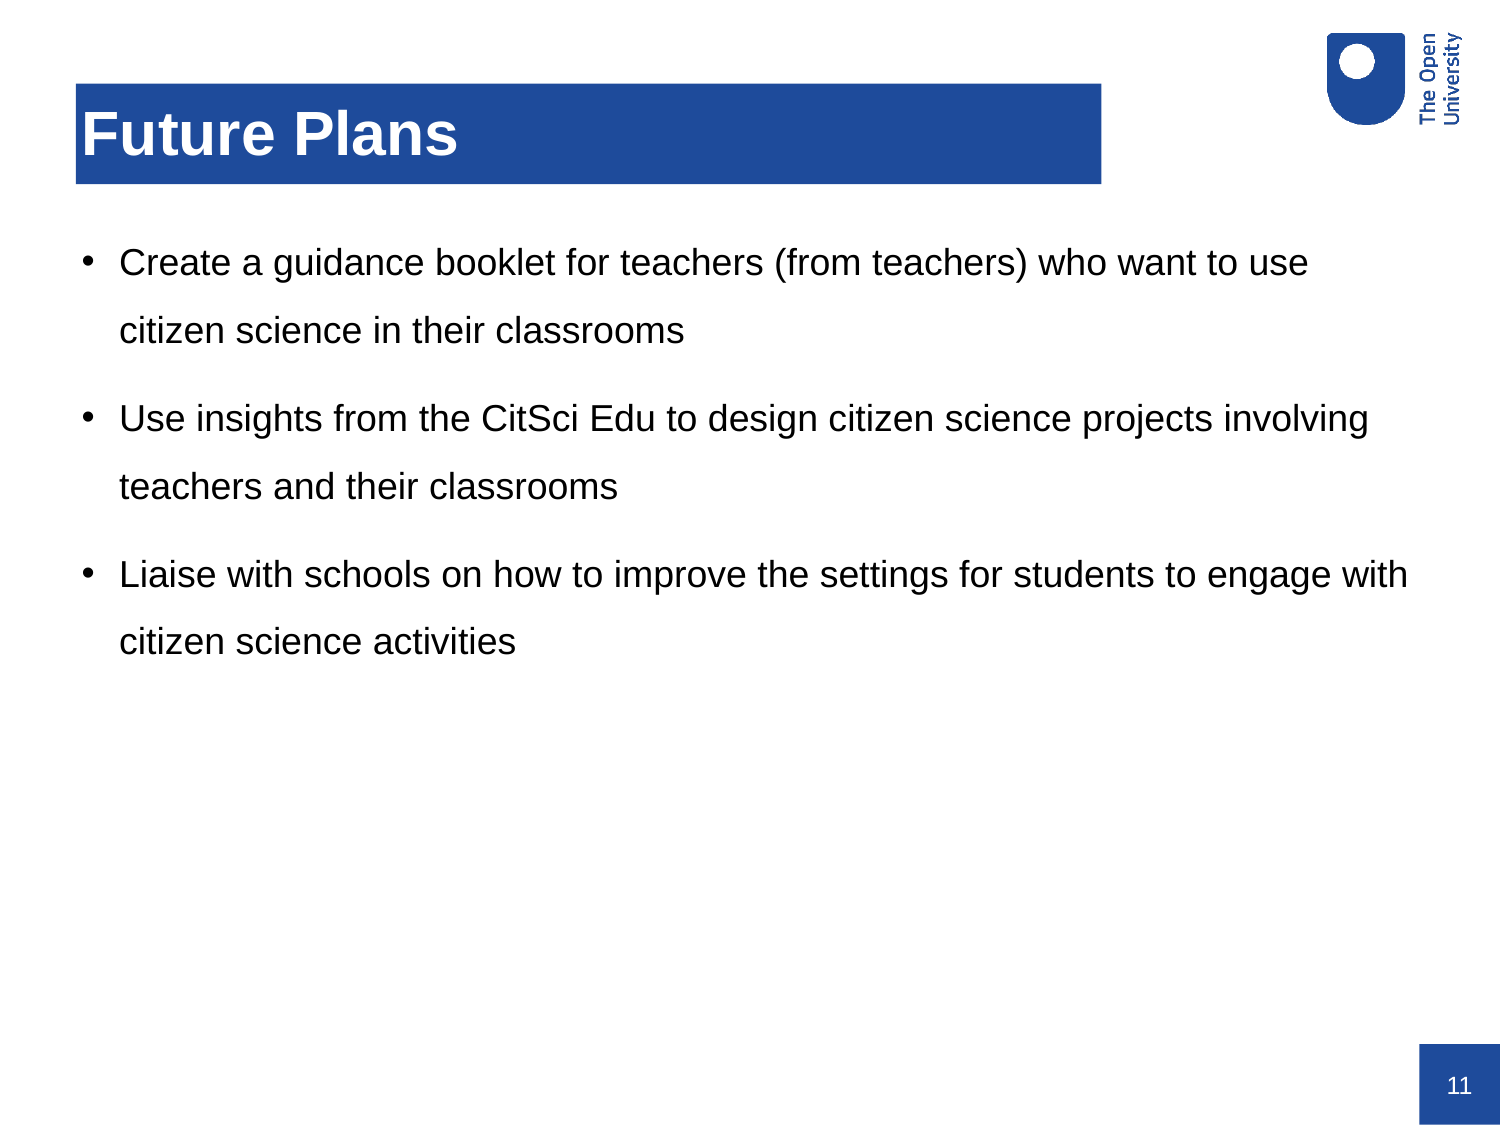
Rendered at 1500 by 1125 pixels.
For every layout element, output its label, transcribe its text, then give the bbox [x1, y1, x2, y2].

picture [1327, 32, 1462, 125]
title Future Plans [75, 83, 1102, 185]
list Create a guidance booklet for teachers (from teachers) who want to use citizen science in their classrooms Use insights from the CitSci Edu to design citizen science projects involving teachers and their classrooms Liaise with schools on how to improve the settings for students to engage with citizen science activities [75, 210, 1425, 1077]
